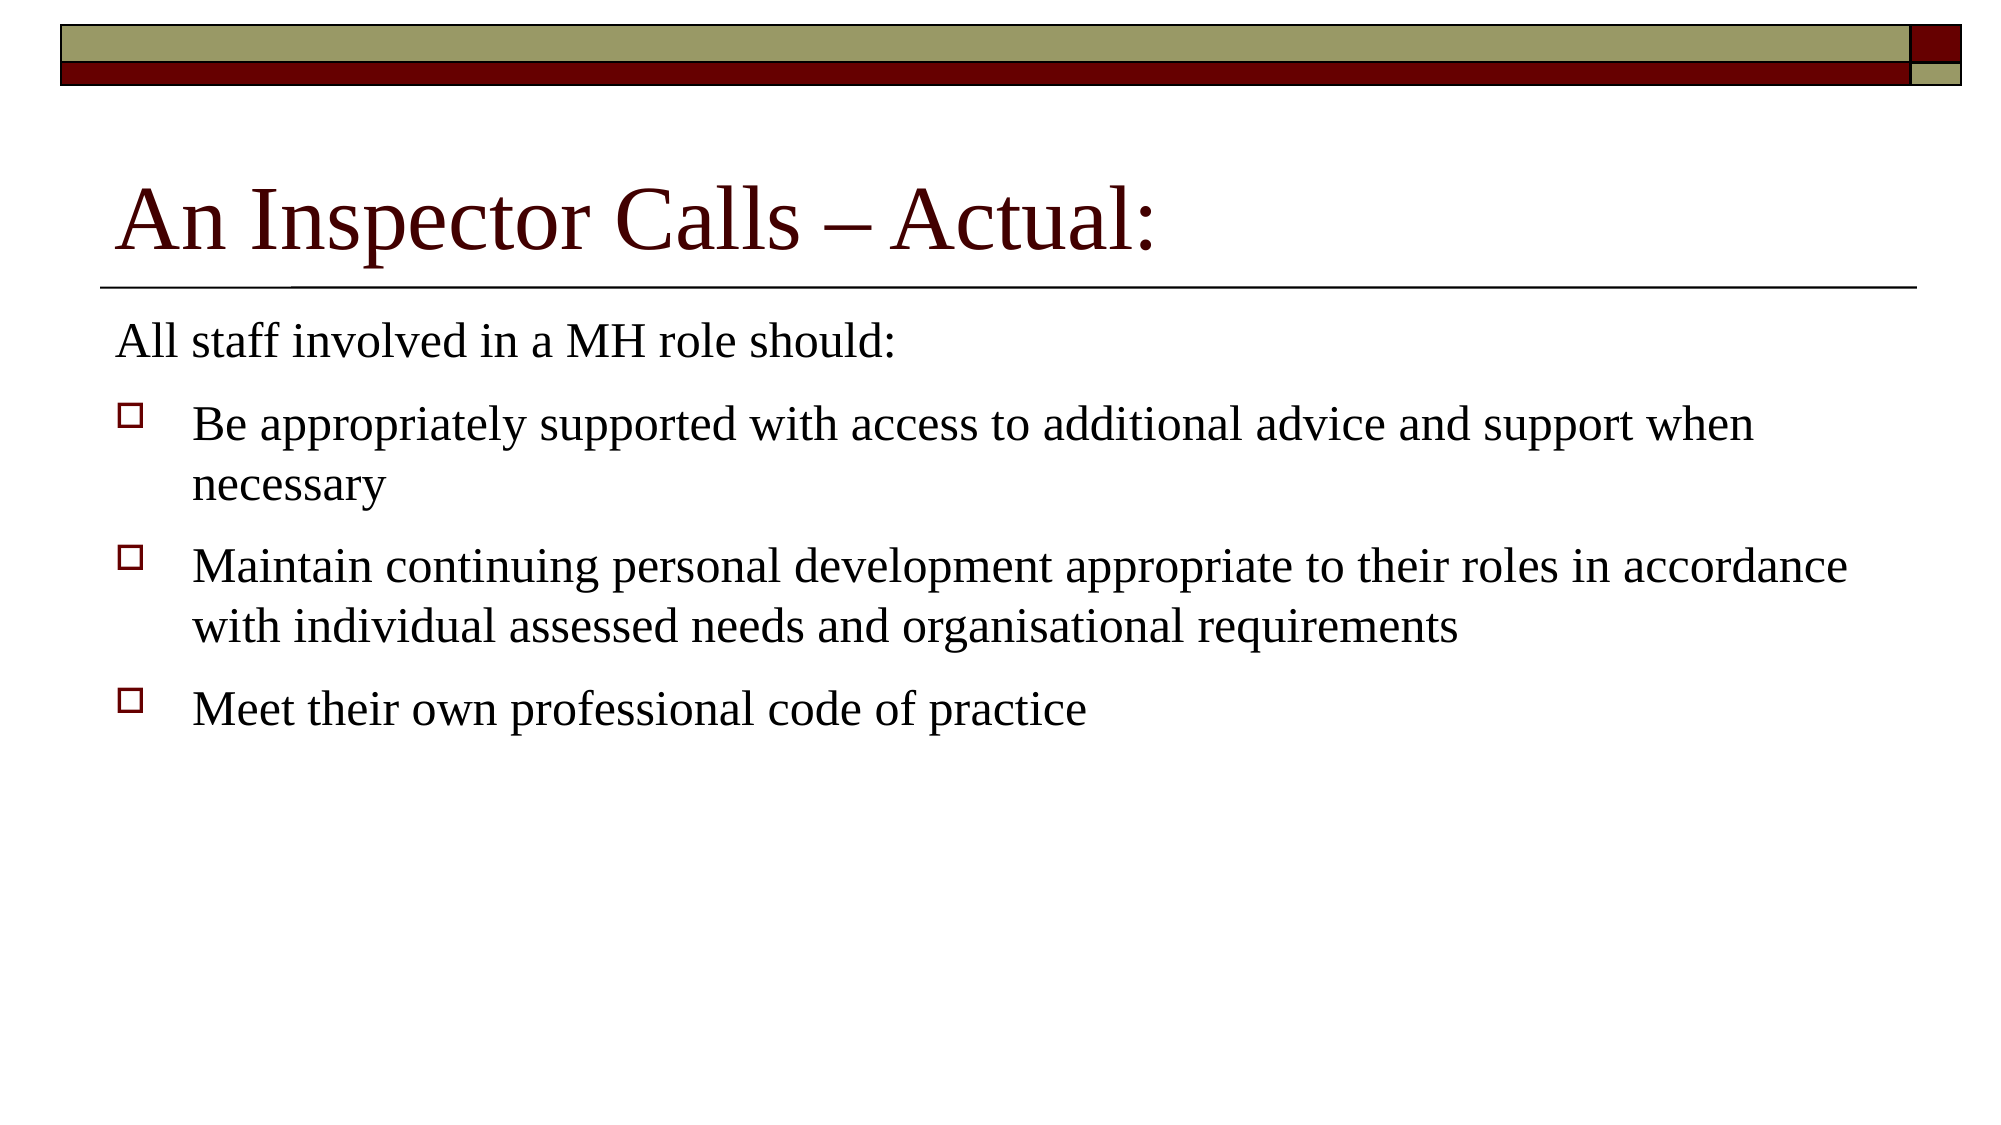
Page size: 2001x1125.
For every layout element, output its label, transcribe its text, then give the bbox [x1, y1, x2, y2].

title An Inspector Calls – Actual: [99, 87, 1901, 276]
list All staff involved in a MH role should: Be appropriately supported with access to additional advice and support when necessary Maintain continuing personal development appropriate to their roles in accordance with individual assessed needs and organisational requirements Meet their own professional code of practice [99, 299, 1901, 1006]
